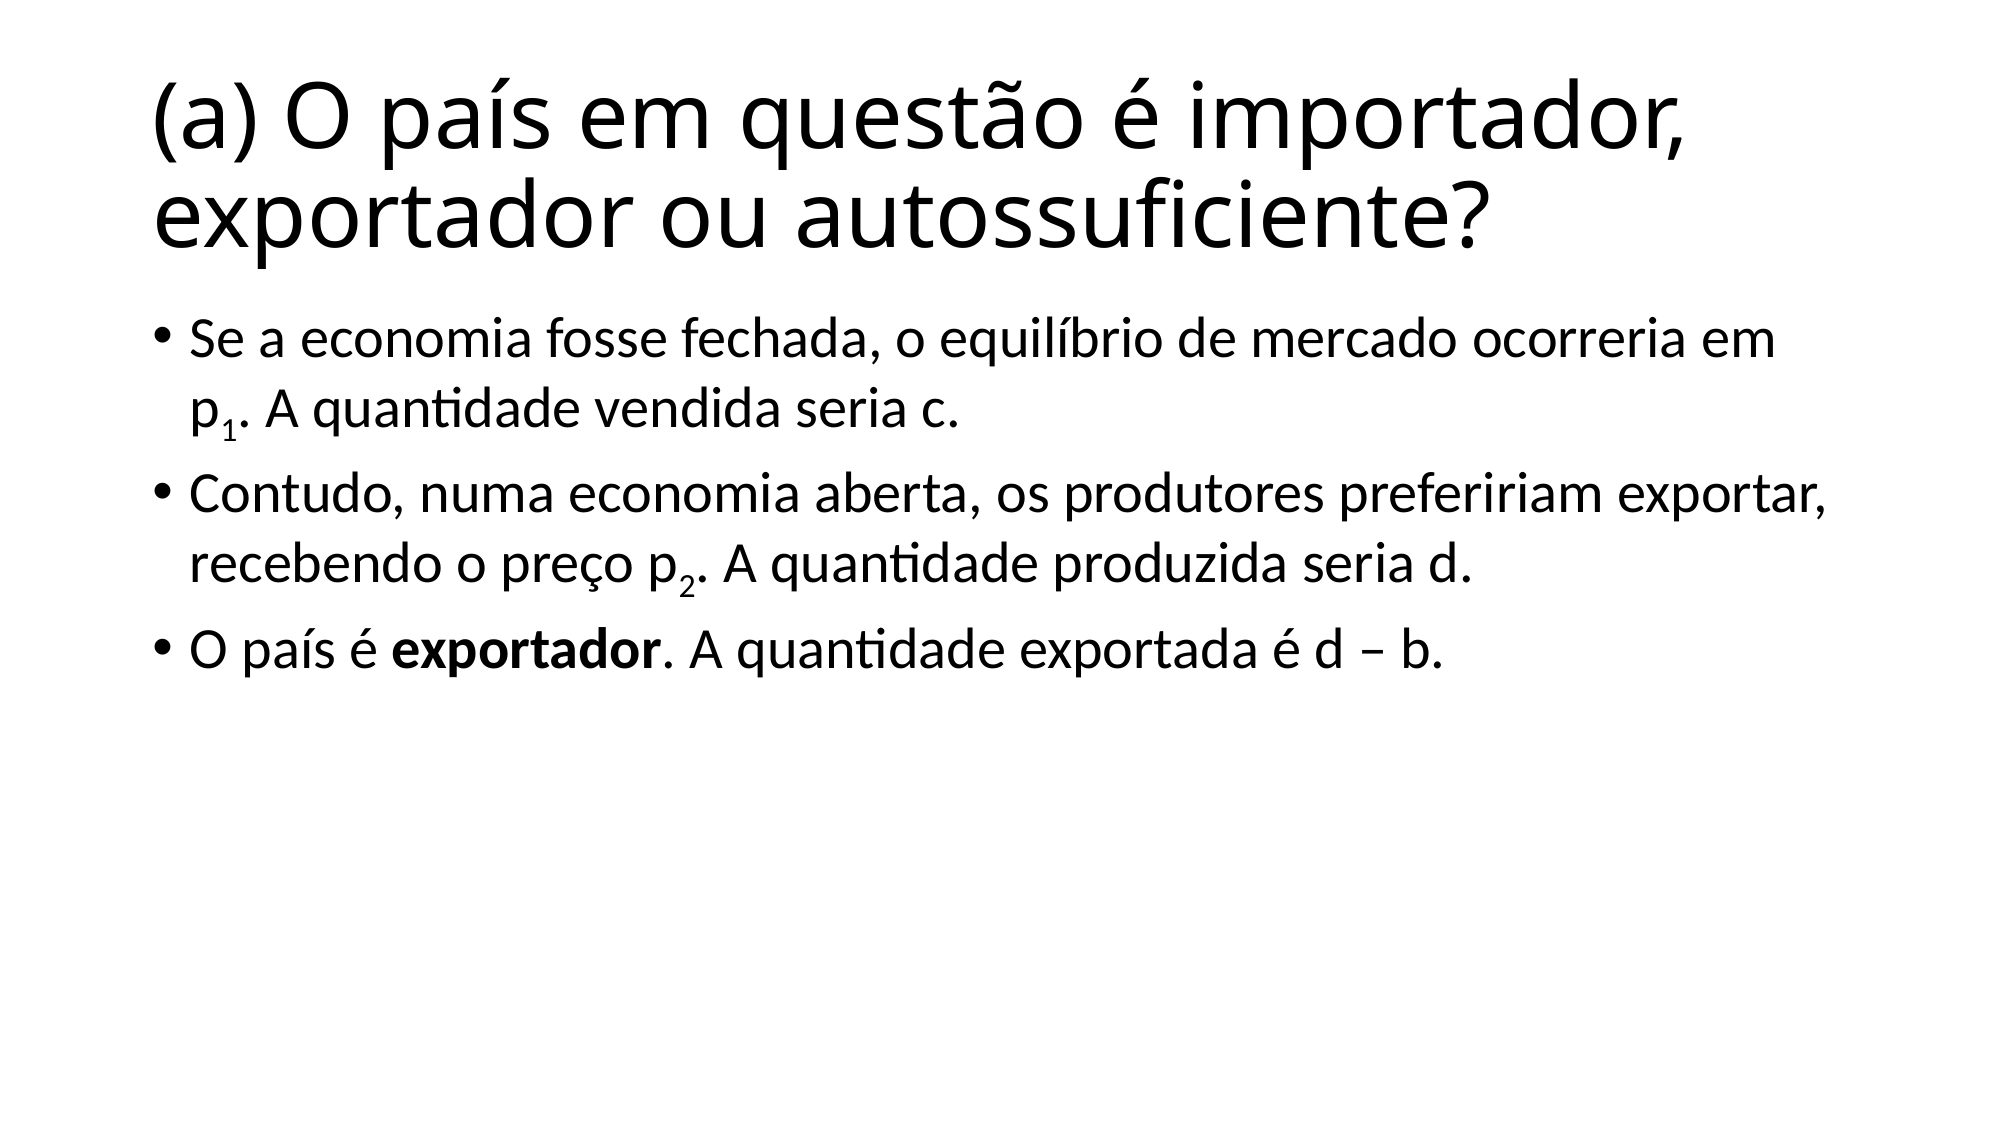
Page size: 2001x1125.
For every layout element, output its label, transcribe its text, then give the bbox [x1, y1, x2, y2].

list Se a economia fosse fechada, o equilíbrio de mercado ocorreria em p1. A quantidade vendida seria c. Contudo, numa economia aberta, os produtores prefeririam exportar, recebendo o preço p2. A quantidade produzida seria d. O país é exportador. A quantidade exportada é d – b. [137, 299, 1863, 1014]
title (a) O país em questão é importador, exportador ou autossuficiente? [137, 59, 1863, 278]
